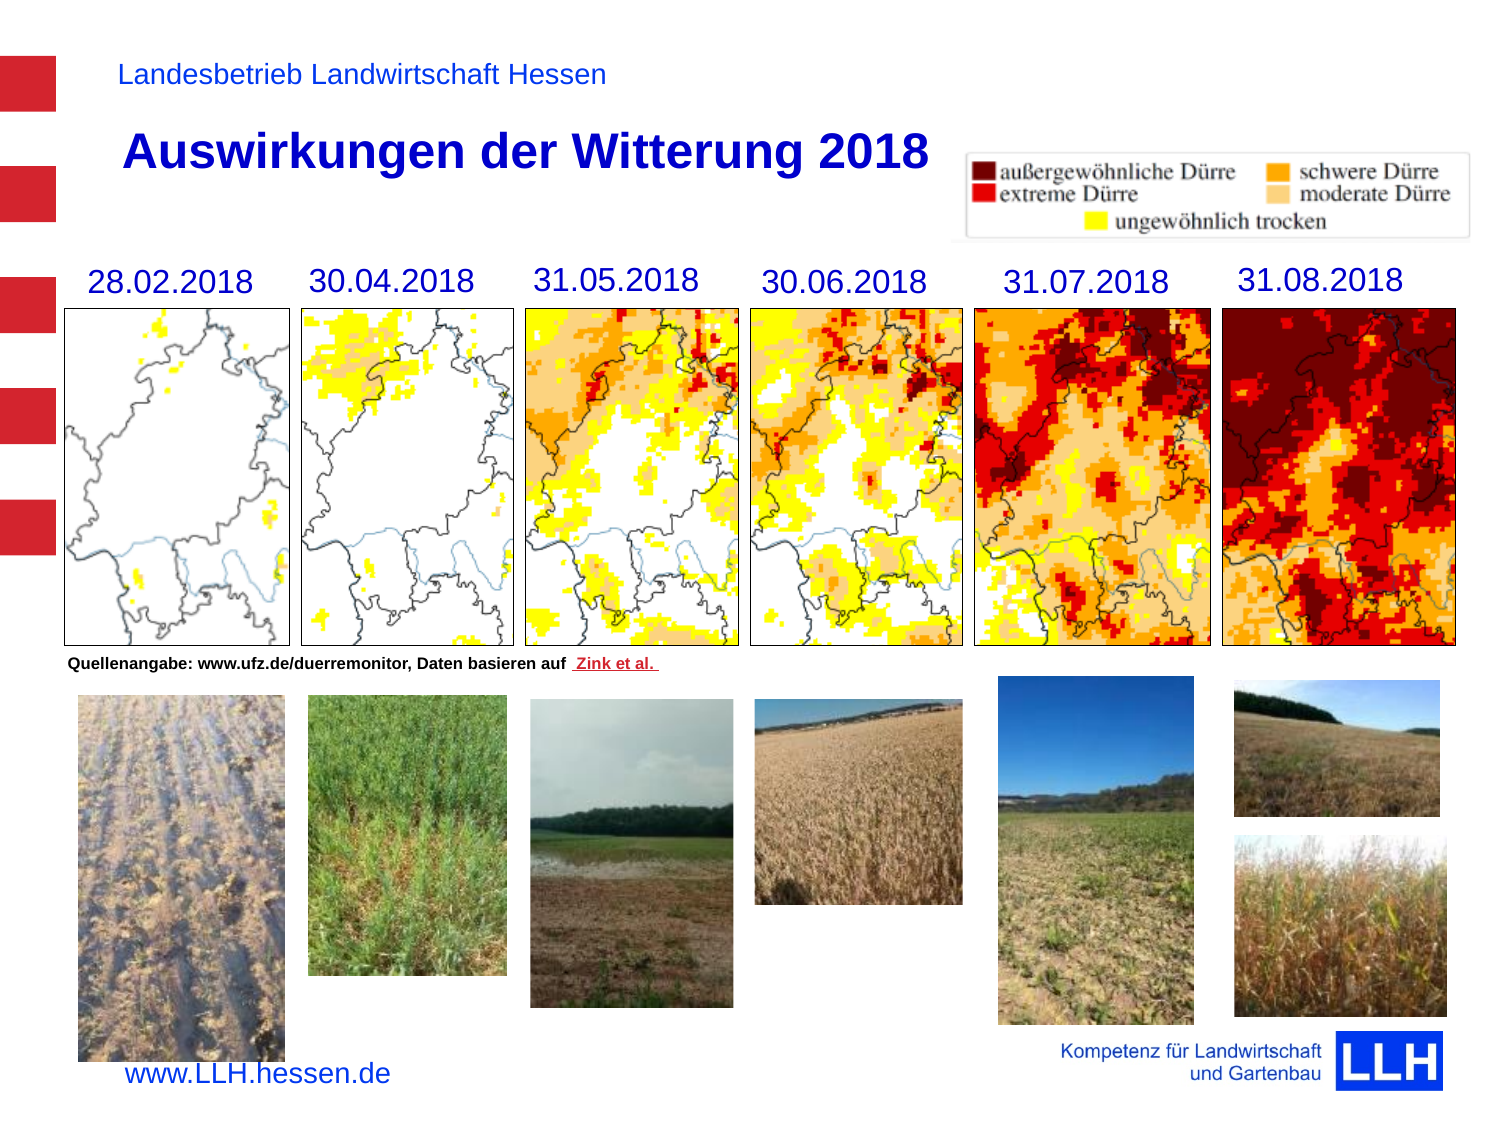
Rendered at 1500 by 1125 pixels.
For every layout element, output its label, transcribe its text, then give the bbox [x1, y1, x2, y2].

text_box 31.08.2018 [1222, 250, 1459, 306]
text_box Quellenangabe: www.ufz.de/duerremonitor, Daten basieren auf Zink et al. [53, 645, 1447, 680]
picture [1234, 679, 1440, 818]
picture [1060, 1031, 1443, 1091]
text_box 30.06.2018 [746, 252, 975, 308]
text_box 30.04.2018 [293, 251, 507, 307]
picture [950, 148, 1471, 244]
picture [78, 695, 285, 1062]
picture [749, 308, 963, 646]
picture [997, 676, 1194, 1025]
picture [1222, 308, 1456, 646]
picture [525, 308, 739, 646]
picture [754, 699, 963, 906]
picture [1233, 835, 1448, 1017]
picture [300, 308, 514, 646]
title Auswirkungen der Witterung 2018 [121, 112, 1448, 278]
text_box 28.02.2018 [72, 252, 286, 306]
picture [530, 699, 734, 1008]
picture [64, 308, 290, 646]
picture [308, 695, 507, 976]
picture [974, 308, 1211, 646]
text_box 31.07.2018 [988, 252, 1208, 306]
text_box 31.05.2018 [518, 250, 739, 306]
